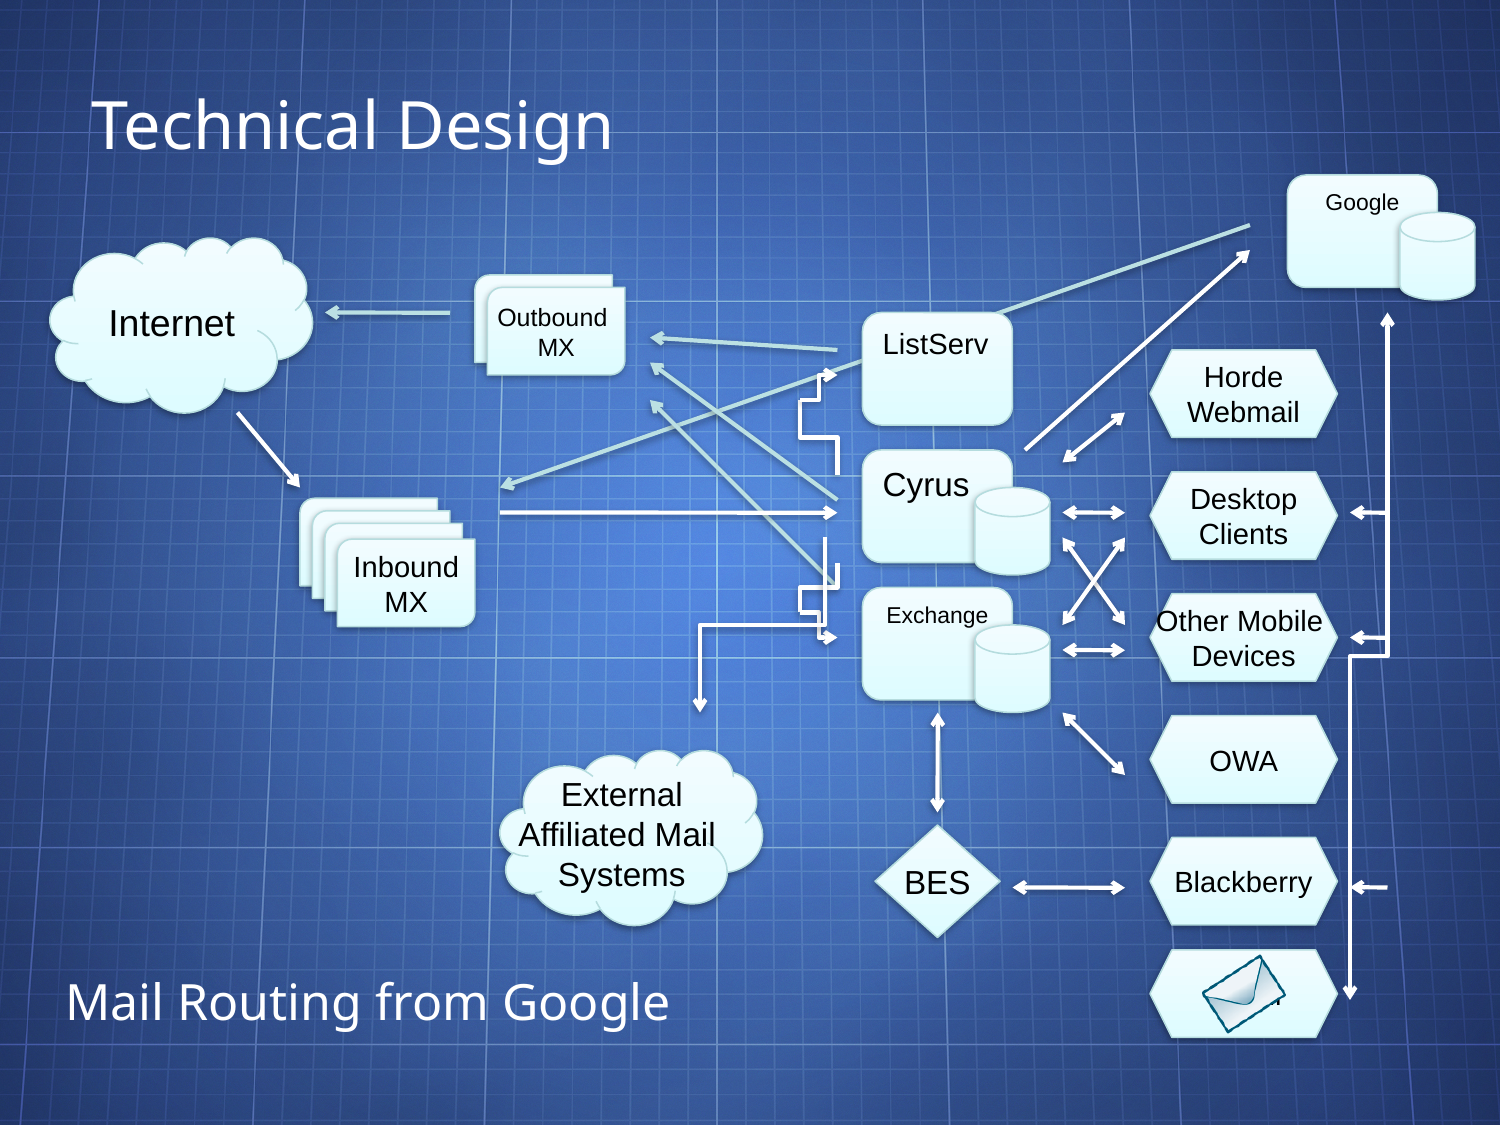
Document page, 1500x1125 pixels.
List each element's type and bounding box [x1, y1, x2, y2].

list [0, 0, 1500, 1125]
text_box [237, 312, 1126, 888]
picture [1187, 937, 1301, 1051]
text_box [1129, 458, 1251, 488]
text_box [1287, 174, 1476, 301]
text_box [1024, 249, 1251, 451]
text_box [499, 224, 1251, 310]
text_box [1349, 312, 1388, 1001]
